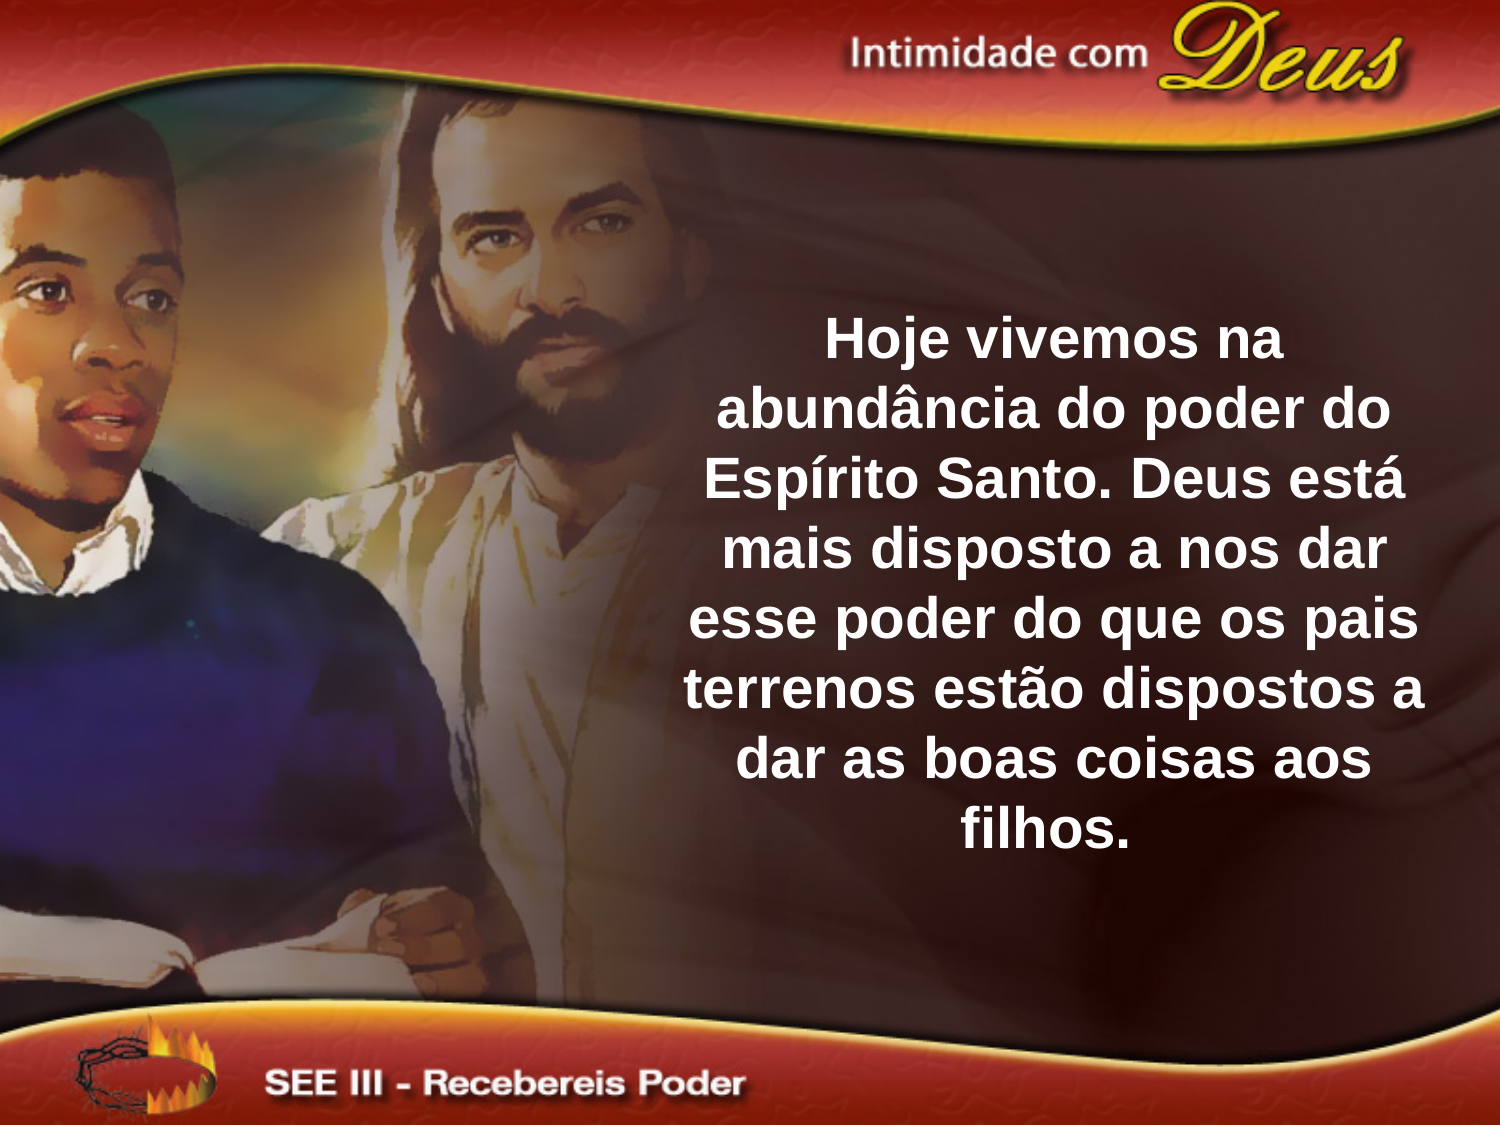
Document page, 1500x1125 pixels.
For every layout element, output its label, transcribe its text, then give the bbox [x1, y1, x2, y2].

picture [0, 0, 1500, 1125]
text_box Hoje vivemos na abundância do poder do Espírito Santo. Deus está mais disposto a nos dar esse poder do que os pais terrenos estão dispostos a dar as boas coisas aos filhos. [644, 292, 1465, 868]
